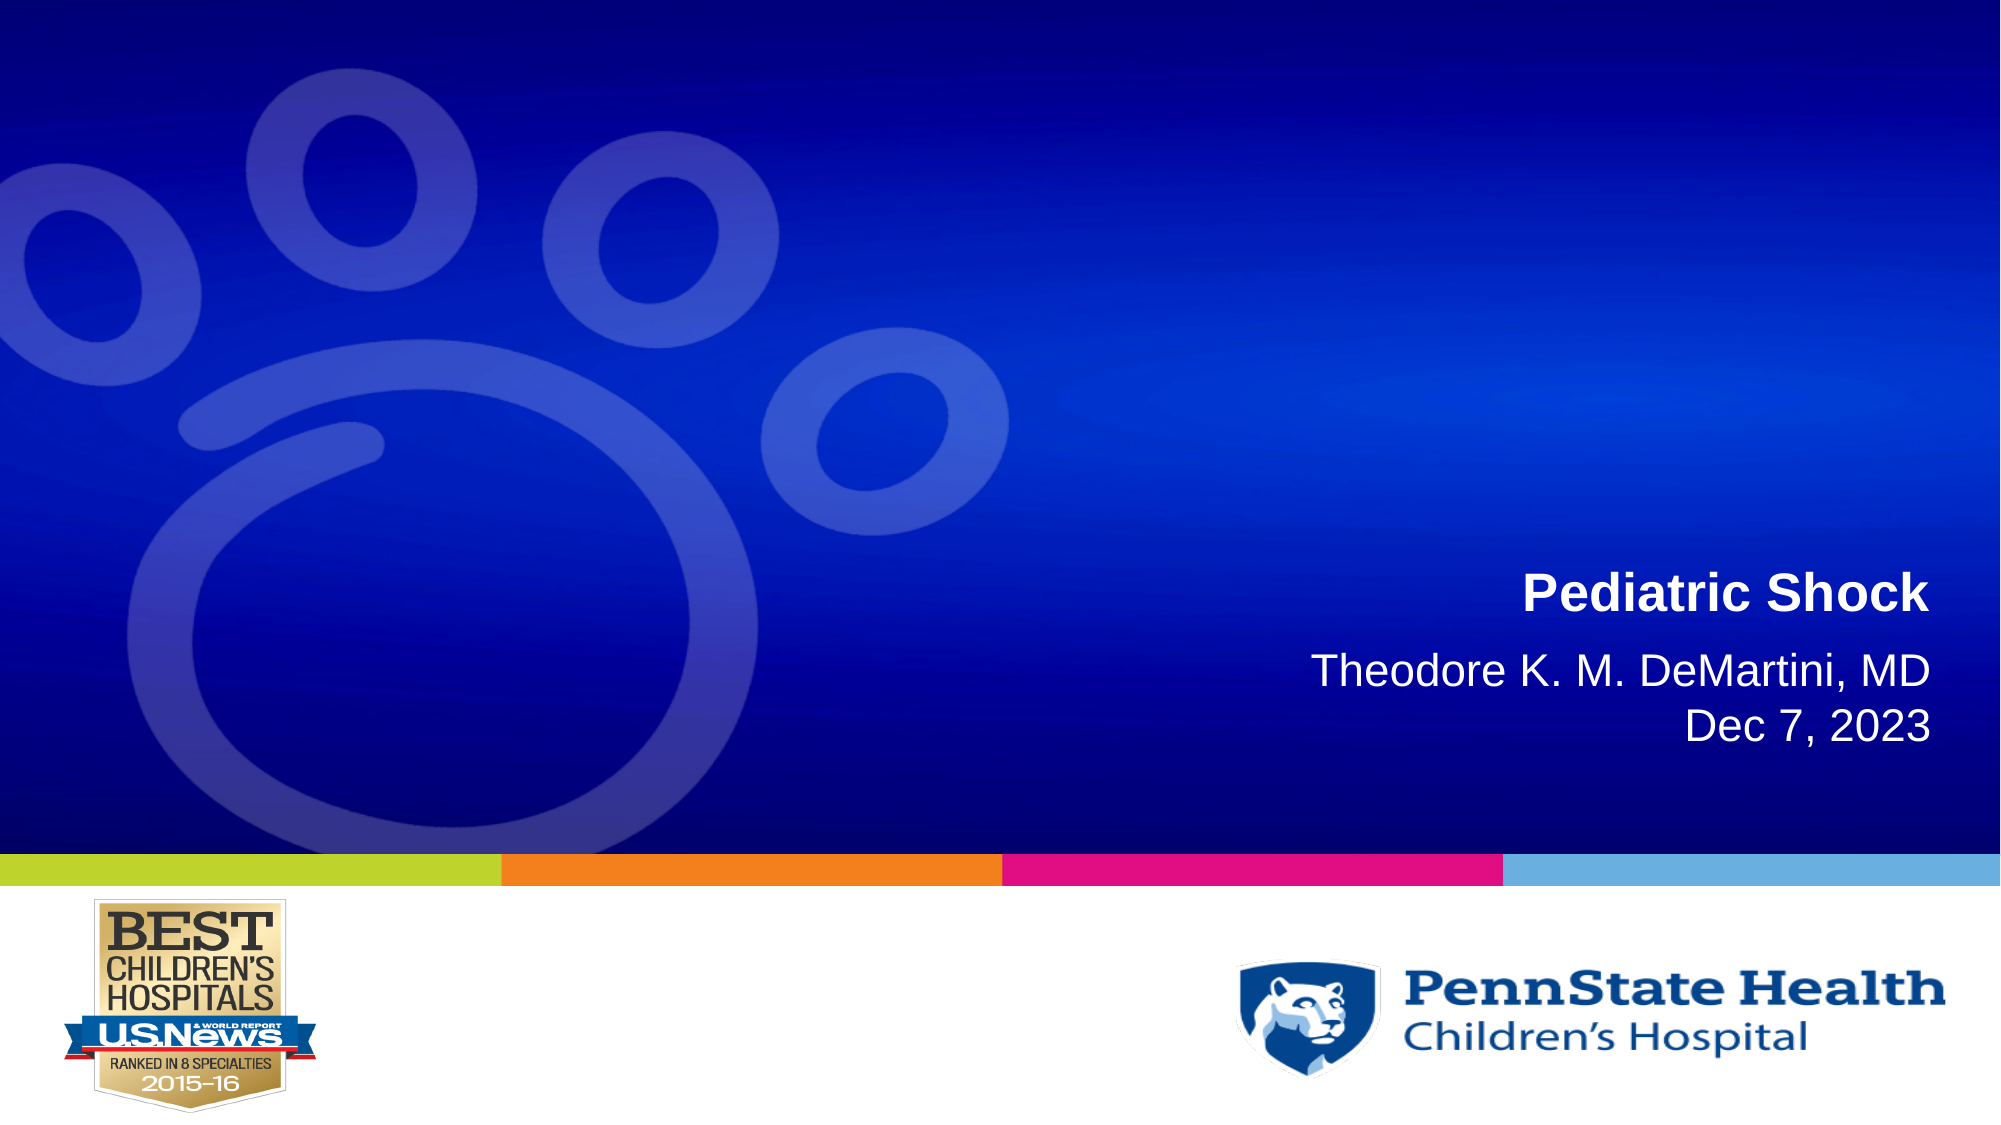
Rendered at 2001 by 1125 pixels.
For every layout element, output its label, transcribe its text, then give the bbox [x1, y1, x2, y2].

picture [64, 899, 316, 1113]
subtitle Theodore K. M. DeMartini, MD Dec 7, 2023 [780, 633, 1947, 760]
picture [0, 0, 2001, 886]
title Pediatric Shock [753, 507, 1946, 673]
picture [24, 210, 142, 342]
